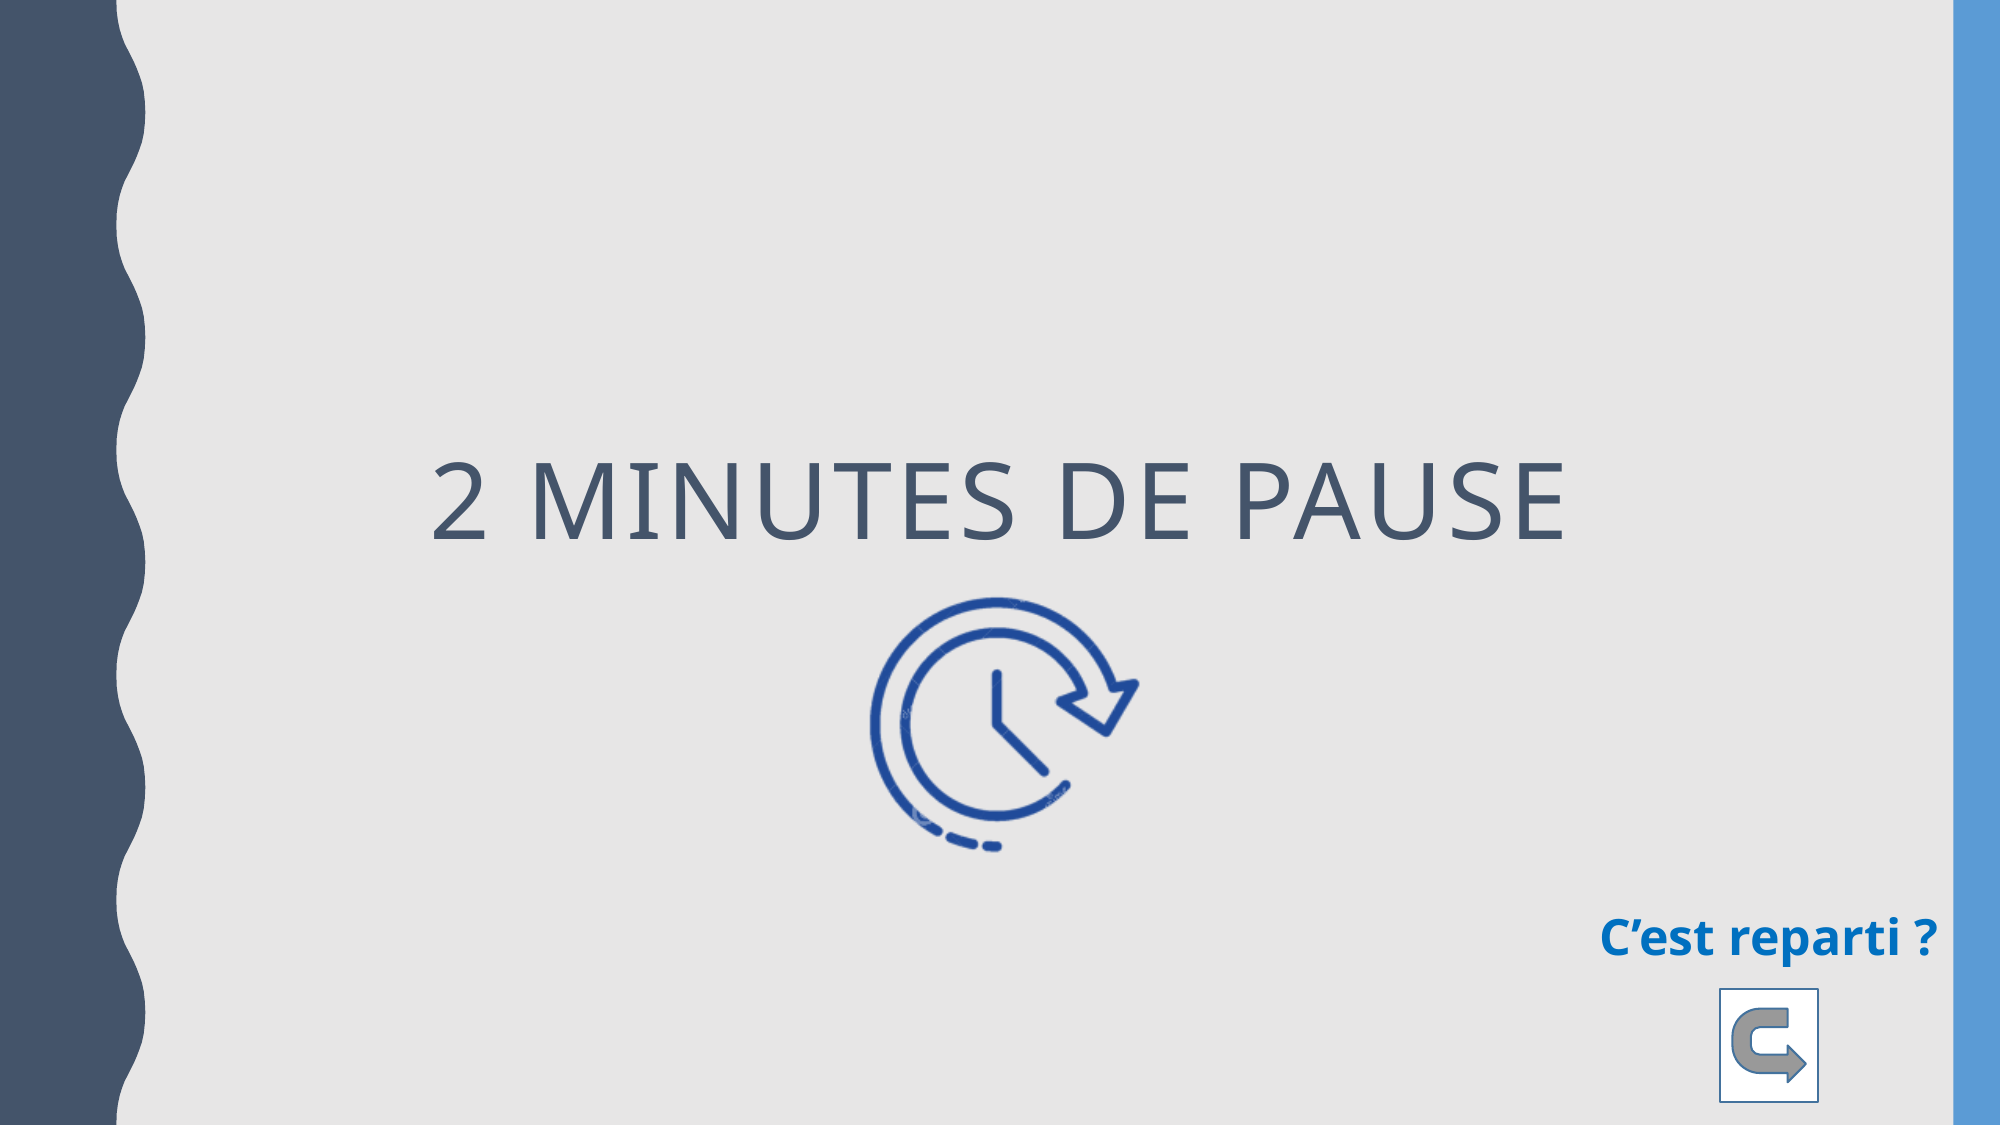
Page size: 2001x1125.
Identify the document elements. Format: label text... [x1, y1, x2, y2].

text_box [1719, 988, 1819, 1103]
text_box C’est reparti ? [1585, 898, 1953, 974]
title 2 minutes de pause [165, 440, 1835, 685]
picture [853, 590, 1149, 862]
